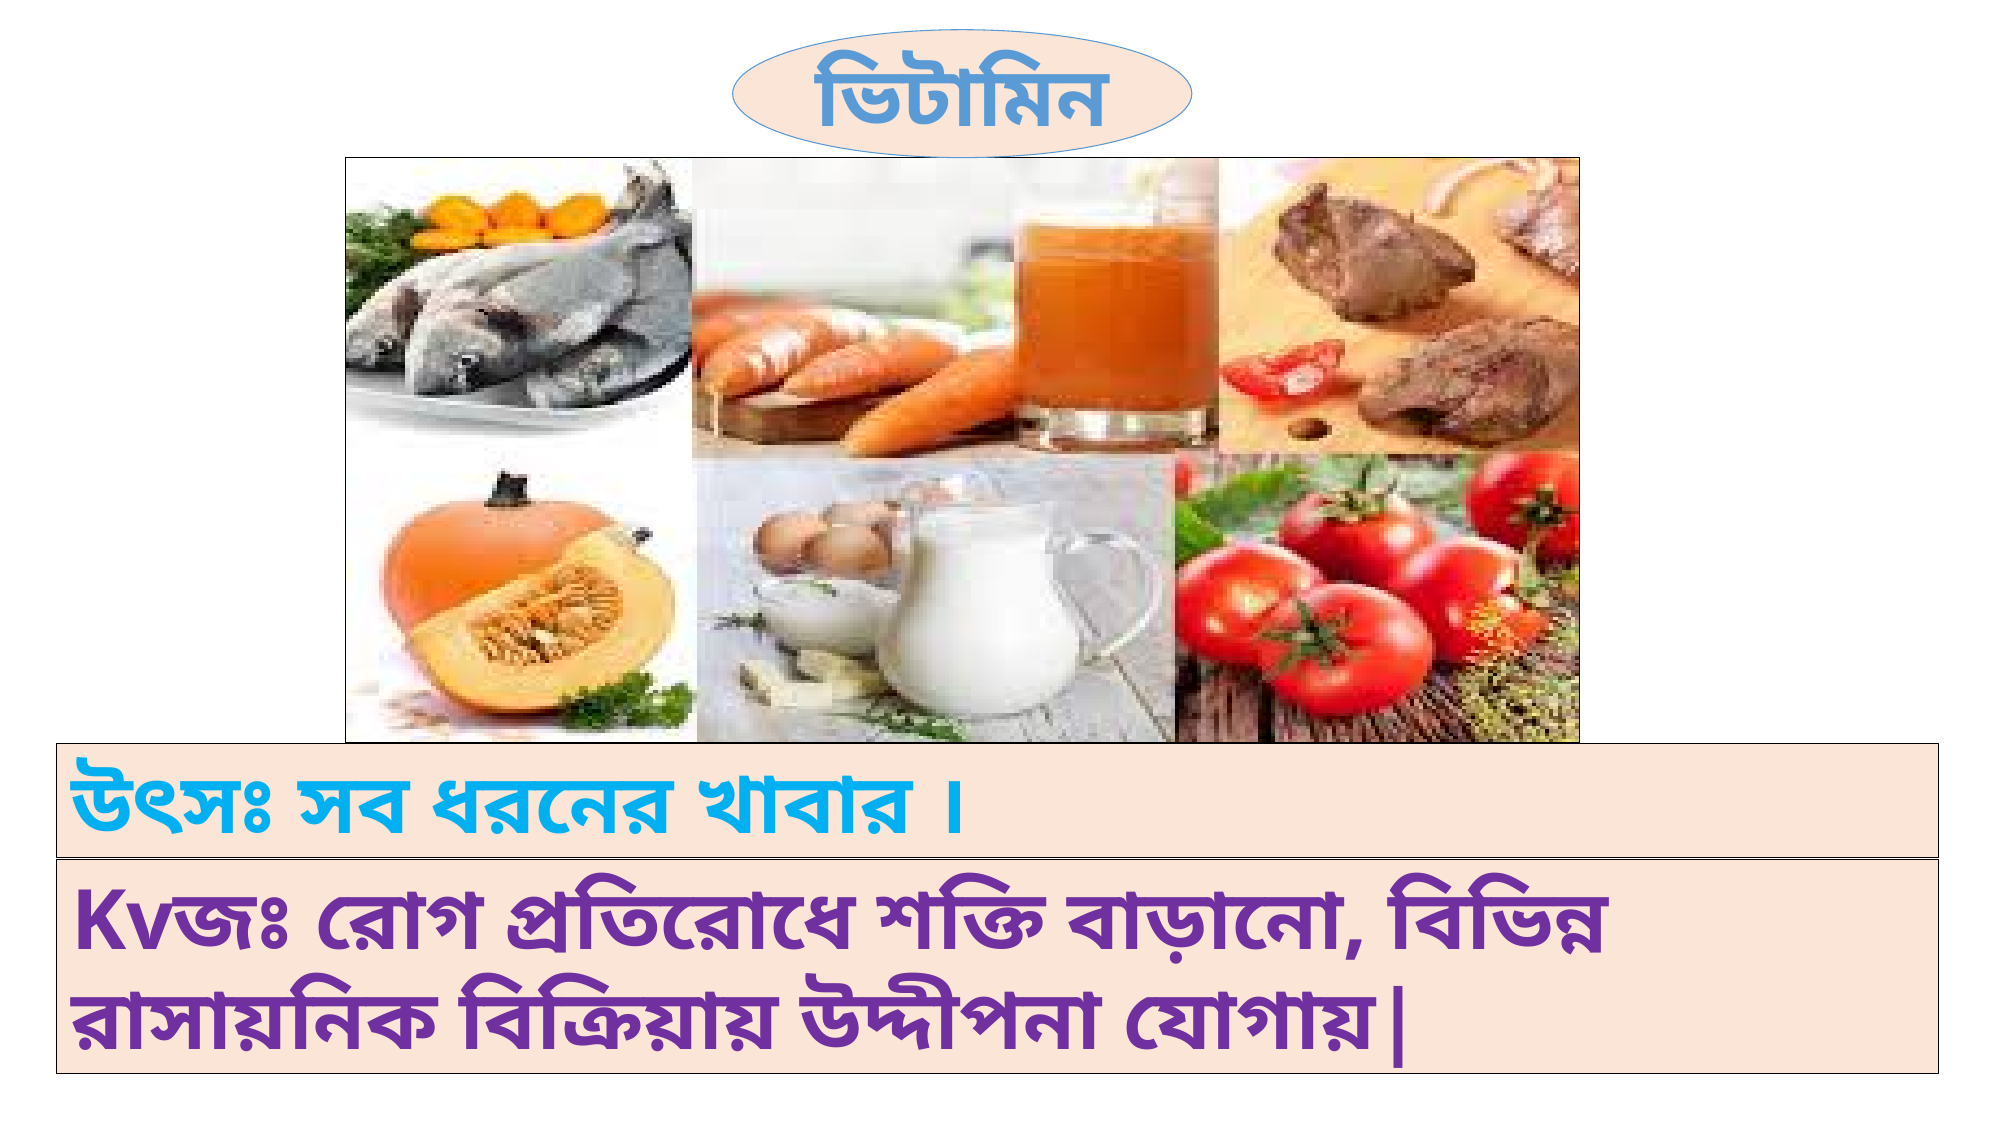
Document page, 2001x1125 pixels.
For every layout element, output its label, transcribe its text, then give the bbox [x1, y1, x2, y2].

picture [345, 157, 1580, 743]
text_box ভিটামিন [732, 29, 1193, 157]
text_box Kvজঃ রোগ প্রতিরোধে শক্তি বাড়ানো, বিভিন্ন রাসায়নিক বিক্রিয়ায় উদ্দীপনা যোগায়| [56, 859, 1939, 1074]
text_box উৎসঃ সব ধরনের খাবার । [56, 743, 1939, 858]
